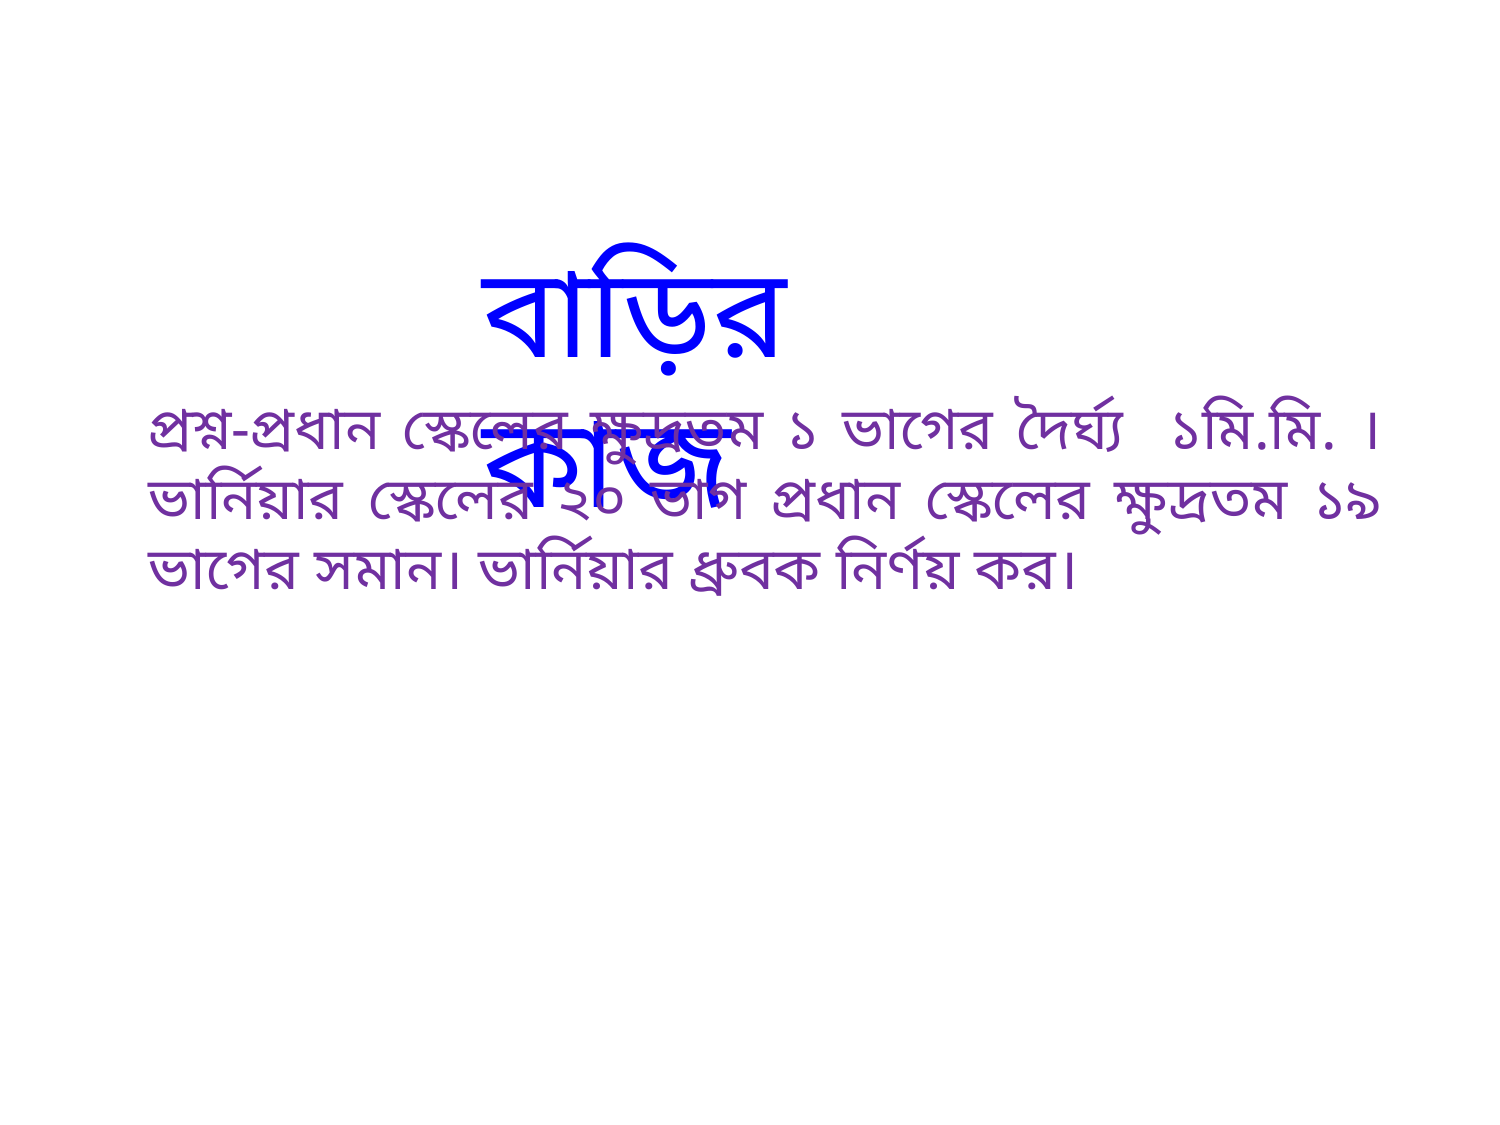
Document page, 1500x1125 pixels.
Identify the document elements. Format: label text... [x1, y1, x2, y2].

text_box বাড়ির কাজ [467, 224, 1005, 383]
text_box প্রশ্ন-প্রধান স্কেলের ক্ষুদ্রতম ১ ভাগের দৈর্ঘ্য ১মি.মি. । ভার্নিয়ার স্কেলের ২০ ভাগ প্রধান স্কেলের ক্ষুদ্রতম ১৯ ভাগের সমান। ভার্নিয়ার ধ্রুবক নির্ণয় কর। [133, 383, 1397, 609]
